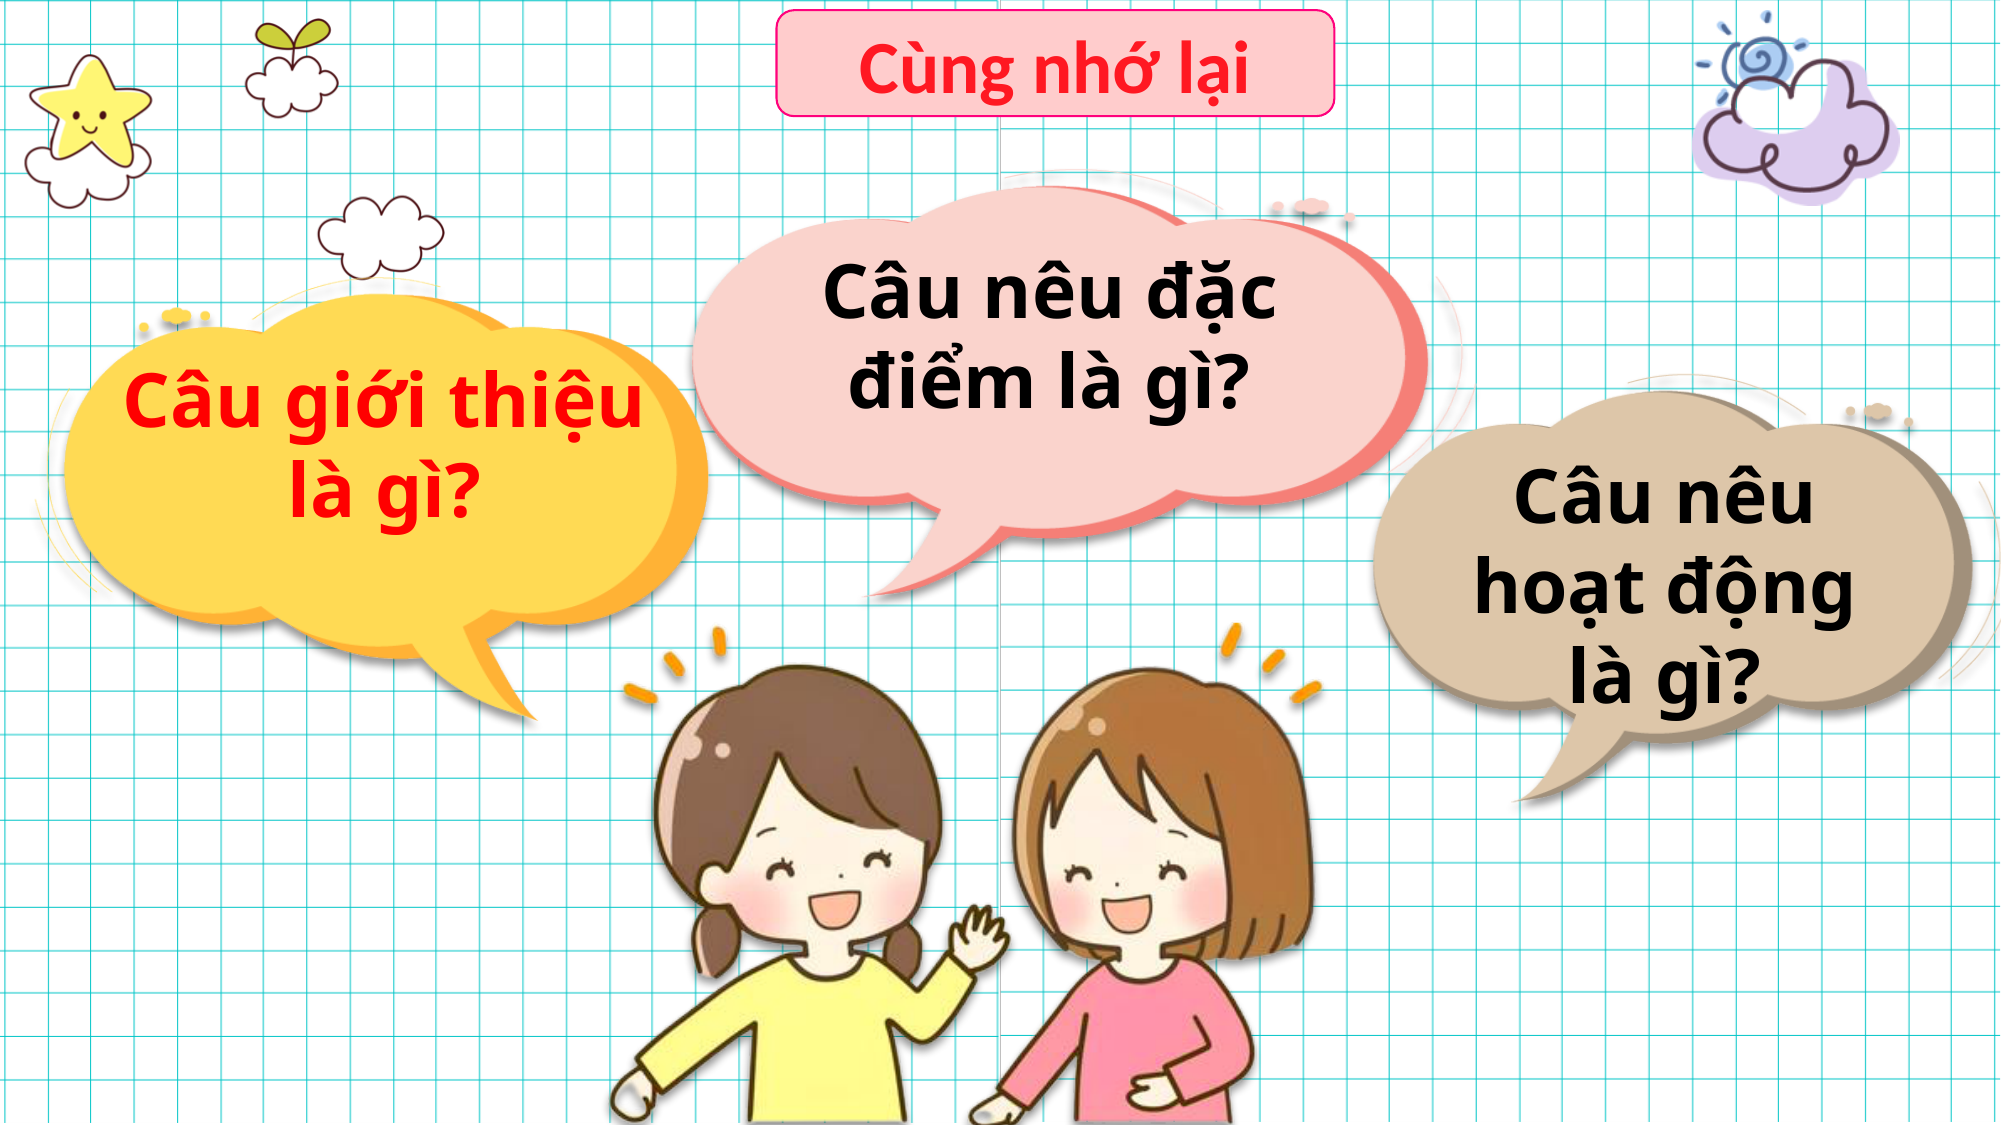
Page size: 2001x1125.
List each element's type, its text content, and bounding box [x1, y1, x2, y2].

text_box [1334, 369, 2000, 824]
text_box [19, 273, 754, 743]
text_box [643, 164, 1494, 619]
picture [0, 0, 2001, 1125]
text_box Cùng nhớ lại [775, 9, 1336, 118]
